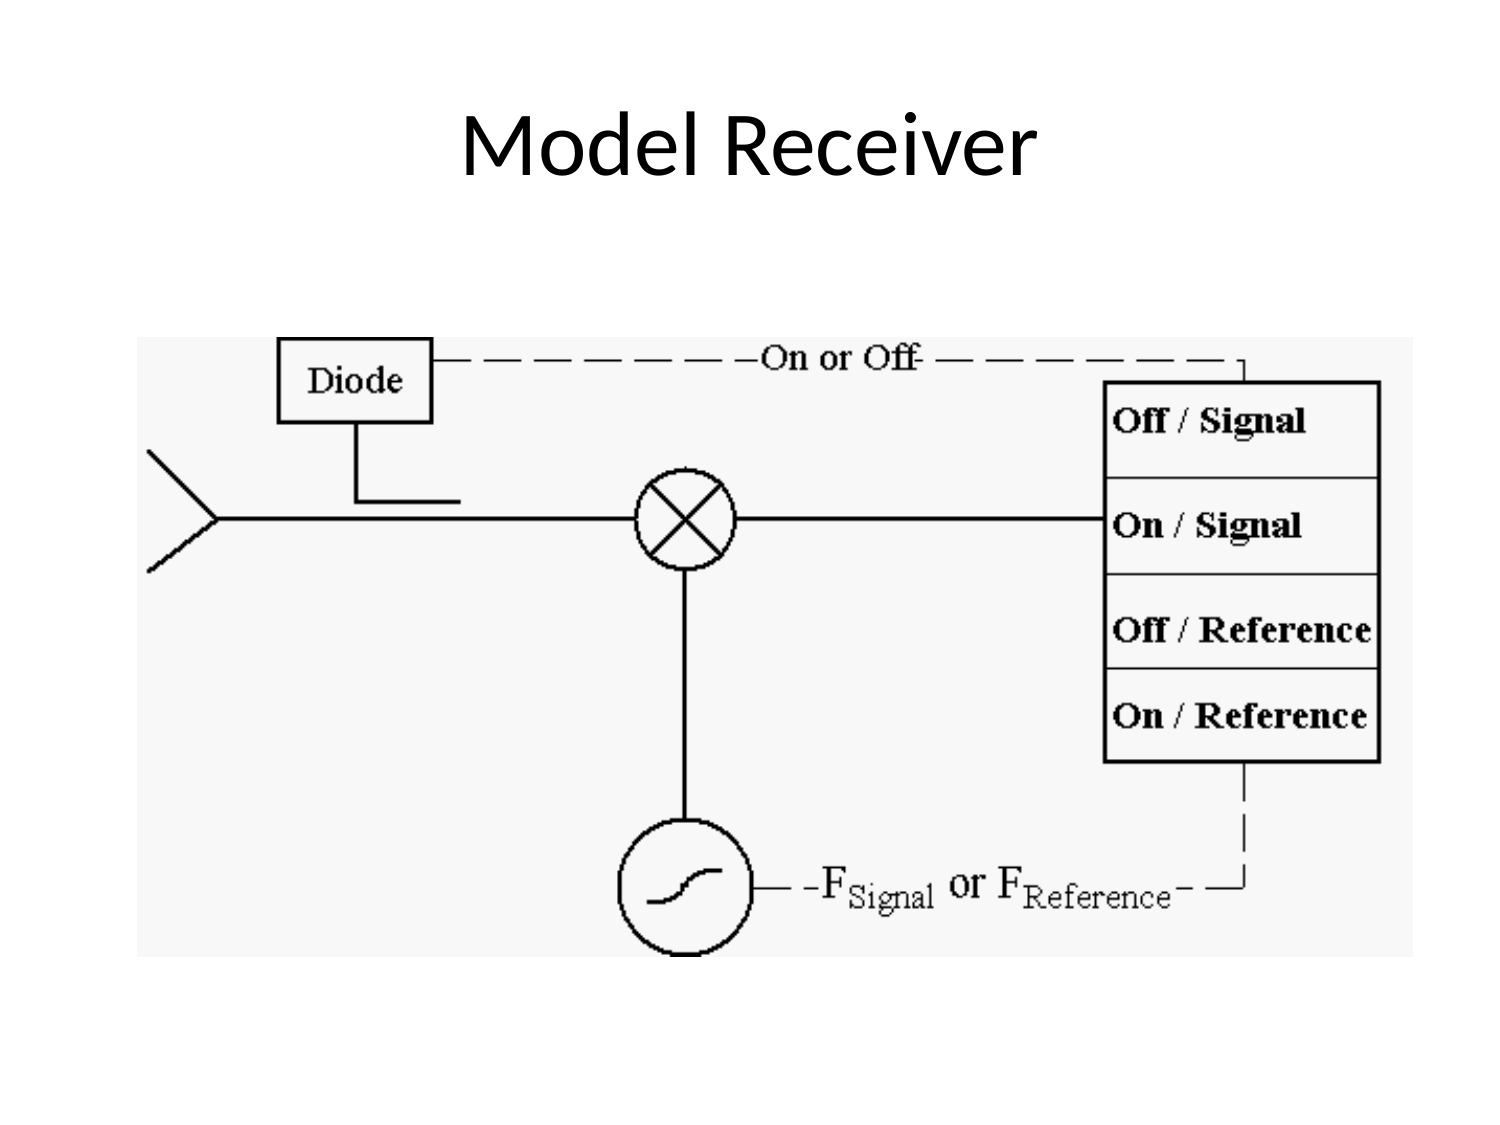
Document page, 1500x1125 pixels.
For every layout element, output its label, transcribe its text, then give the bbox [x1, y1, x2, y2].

title Model Receiver [75, 45, 1425, 233]
picture [137, 337, 1413, 957]
